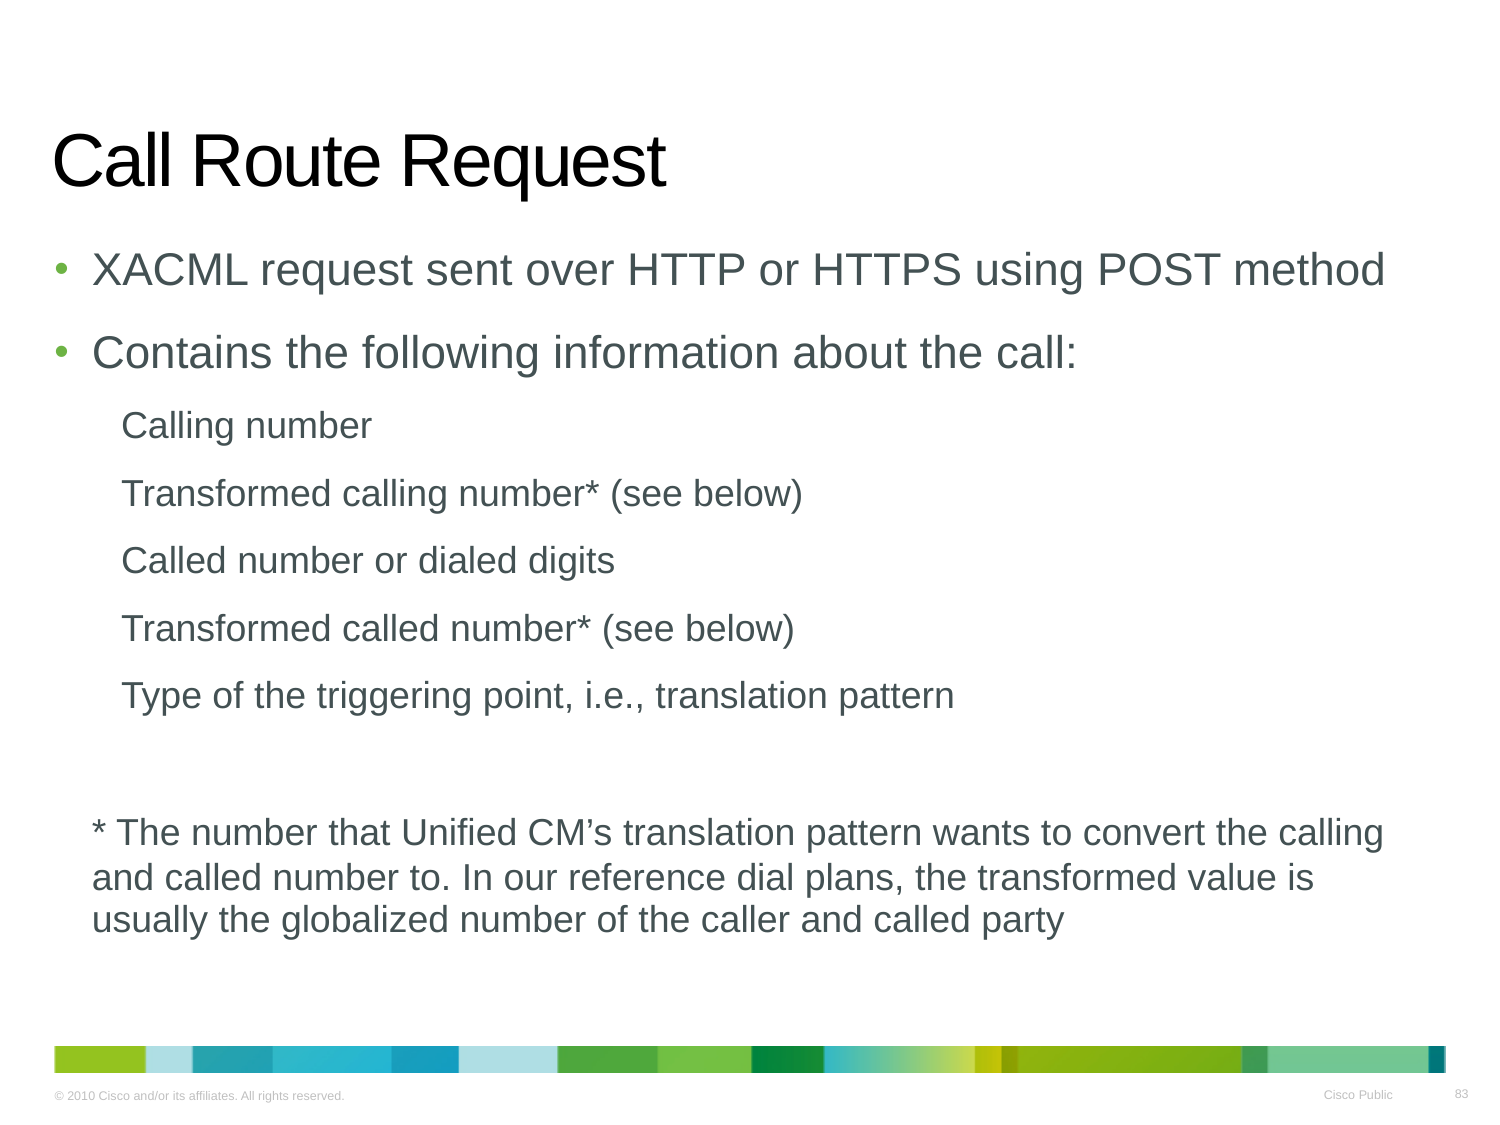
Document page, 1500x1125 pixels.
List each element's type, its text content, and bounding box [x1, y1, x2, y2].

picture [54, 1046, 1446, 1073]
title Call Route Request [37, 70, 1447, 209]
list XACML request sent over HTTP or HTTPS using POST method Contains the following information about the call: Calling number Transformed calling number* (see below) Called number or dialed digits Transformed called number* (see below) Type of the triggering point, i.e., translation pattern * The number that Unified CM’s translation pattern wants to convert the calling and called number to. In our reference dial plans, the transformed value is usually the globalized number of the caller and called party [39, 236, 1447, 980]
